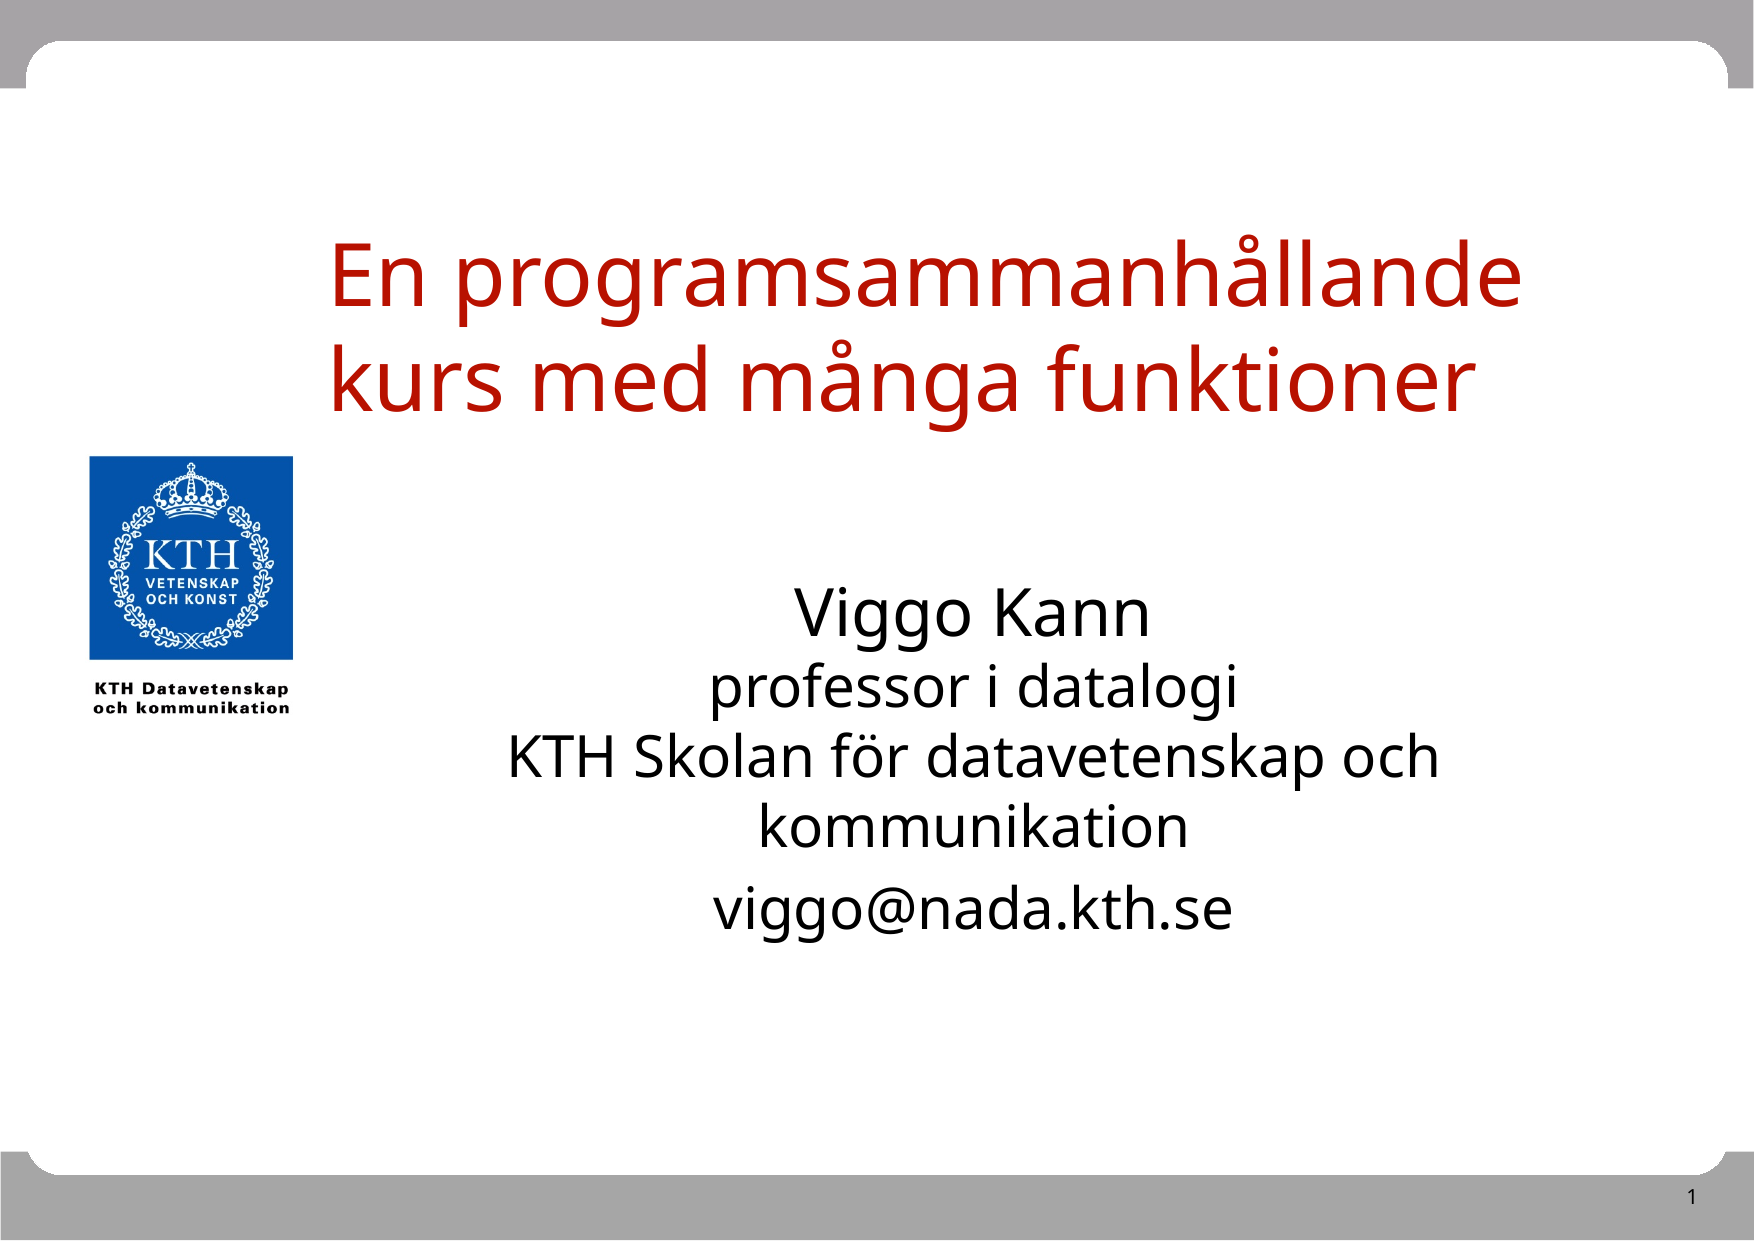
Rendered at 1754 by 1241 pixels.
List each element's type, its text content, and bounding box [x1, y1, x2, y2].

list Viggo Kann professor i datalogi KTH Skolan för datavetenskap och kommunikation viggo@nada.kth.se [362, 560, 1586, 1107]
picture [85, 454, 297, 715]
title En programsammanhållande kurs med många funktioner [309, 157, 1633, 491]
